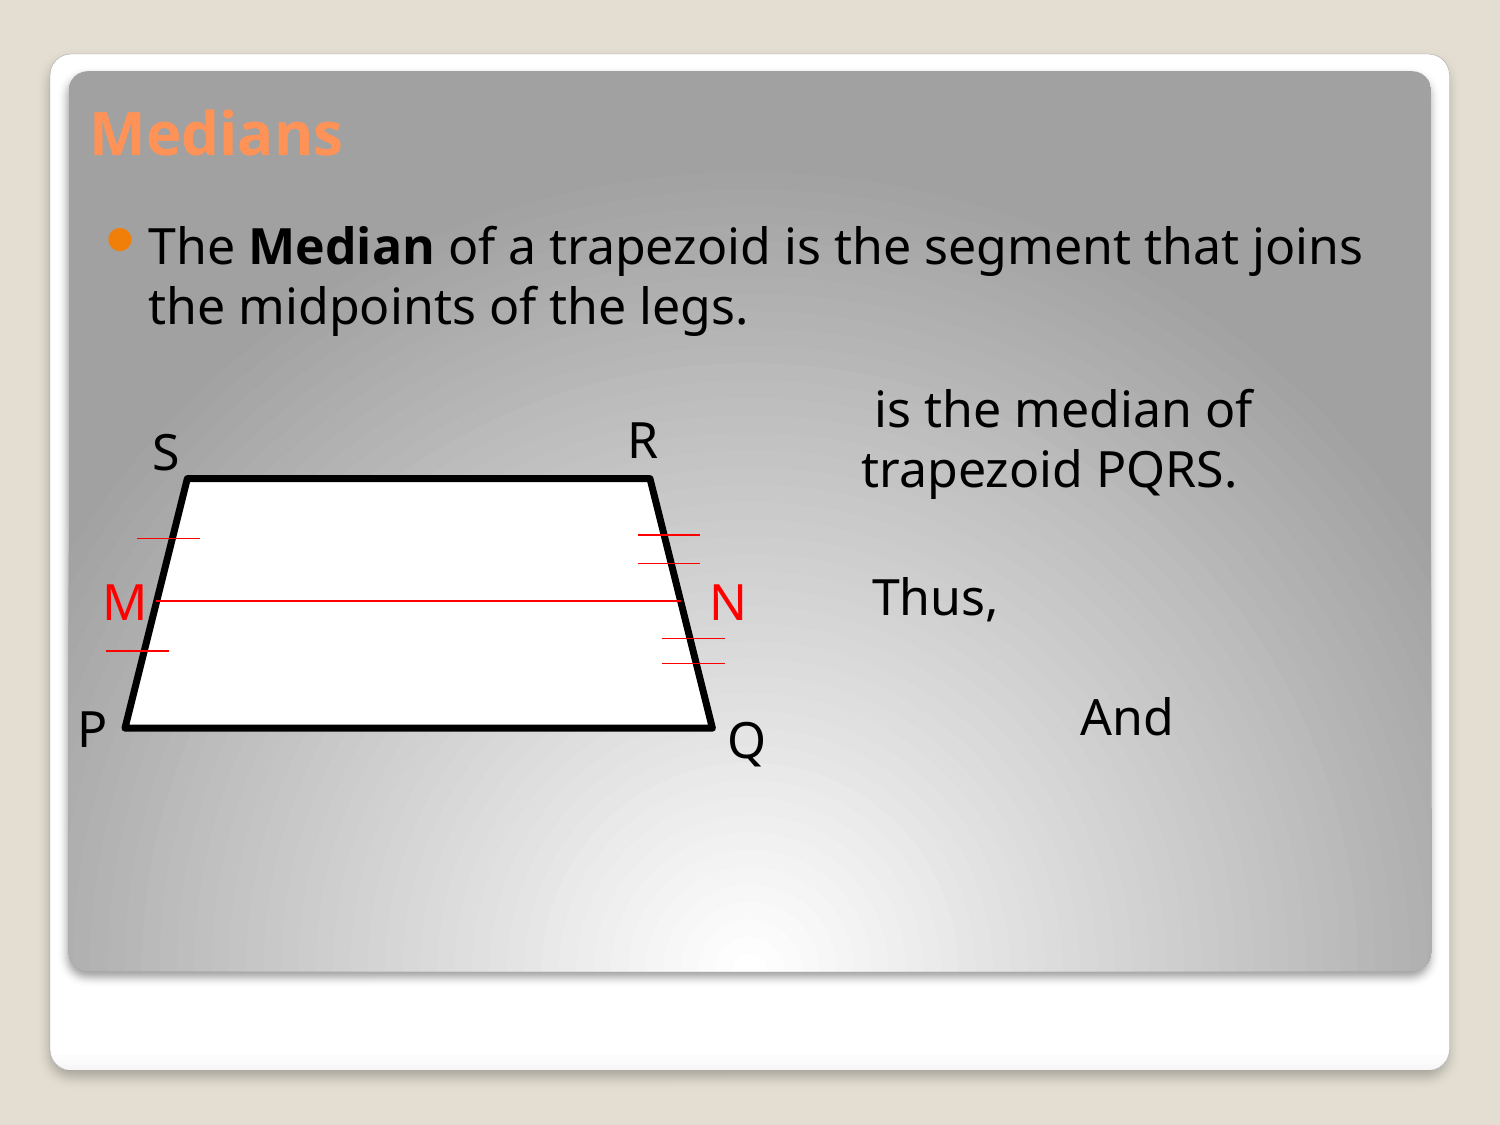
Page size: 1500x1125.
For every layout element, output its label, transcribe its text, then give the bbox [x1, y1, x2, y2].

text_box M [87, 562, 188, 638]
text_box Q [712, 700, 813, 776]
text_box S [137, 413, 238, 489]
text_box R [612, 400, 713, 476]
title Medians [75, 87, 1418, 175]
text_box [130, 475, 712, 732]
list The Median of a trapezoid is the segment that joins the midpoints of the legs. [75, 200, 1418, 975]
text_box N [694, 562, 795, 638]
text_box P [62, 690, 163, 765]
